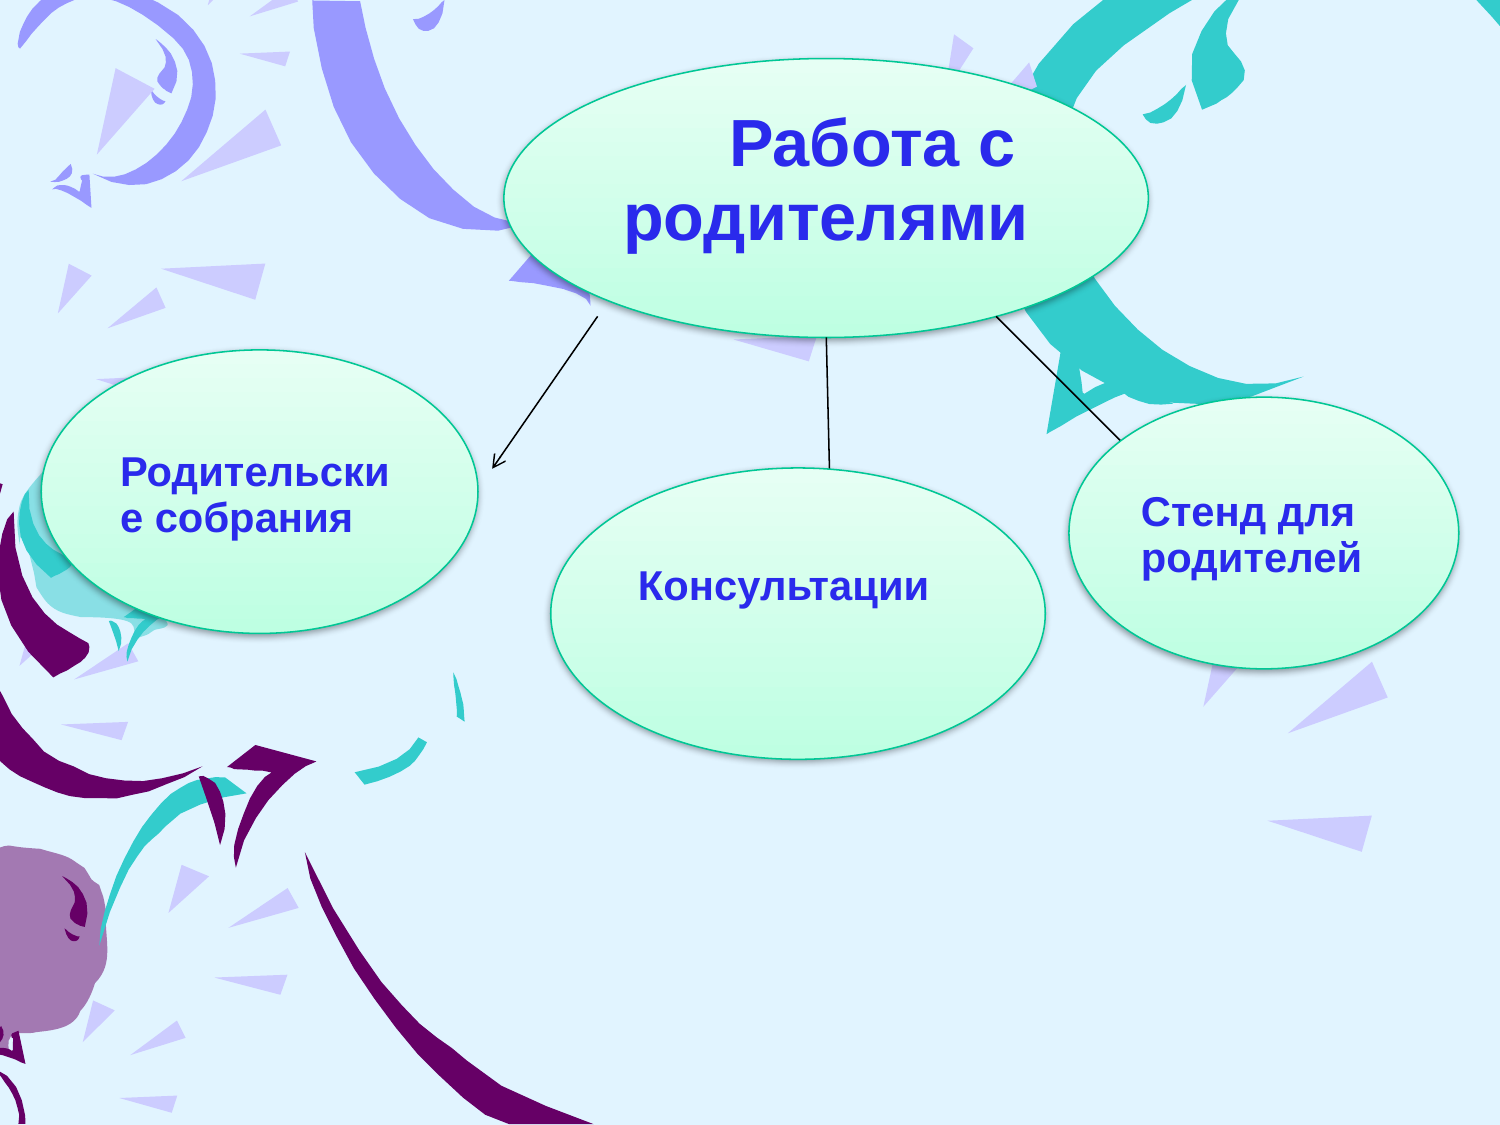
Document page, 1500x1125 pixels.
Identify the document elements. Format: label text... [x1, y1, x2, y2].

text_box Родительские собрания [40, 349, 479, 635]
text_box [468, 339, 622, 446]
text_box Работа с родителями [503, 57, 1150, 339]
text_box Стенд для родителей [1068, 396, 1460, 670]
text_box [710, 452, 948, 459]
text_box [995, 316, 1161, 481]
text_box Консультации [549, 467, 1047, 761]
